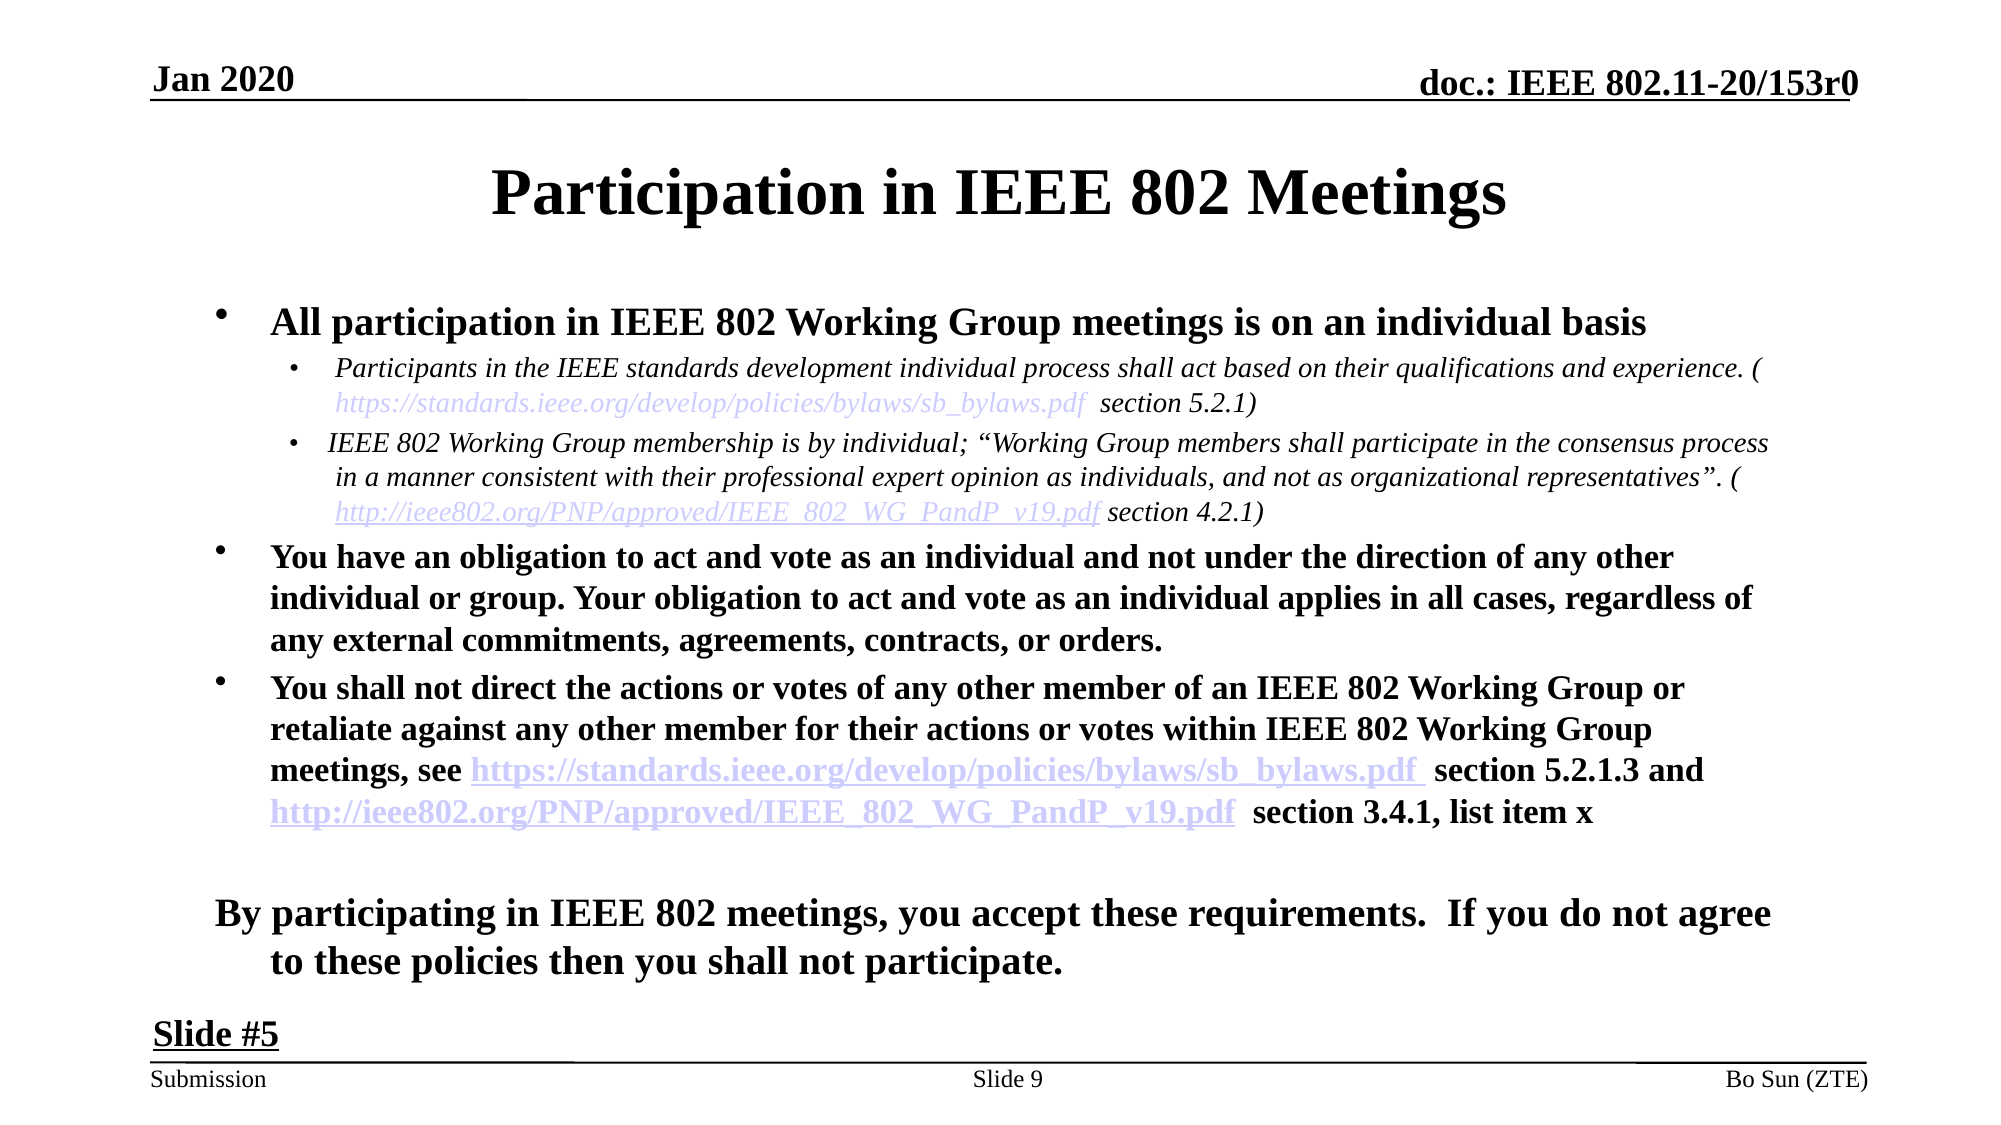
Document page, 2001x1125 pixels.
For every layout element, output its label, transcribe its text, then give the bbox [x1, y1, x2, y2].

text_box Participation in IEEE 802 Meetings [362, 100, 1638, 276]
footer Bo Sun (ZTE) [1171, 1061, 1869, 1093]
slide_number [152, 54, 563, 100]
slide_number Slide 9 [949, 1061, 1067, 1123]
text_box Slide #5 [138, 1001, 295, 1062]
text_box All participation in IEEE 802 Working Group meetings is on an individual basis • Participants in the IEEE standards development individual process shall act based on their qualifications and experience. (https://standards.ieee.org/develop/policies/bylaws/sb_bylaws.pdf section 5.2.1) • IEEE 802 Working Group membership is by individual; “Working Group members shall participate in the consensus process in a manner consistent with their professional expert opinion as individuals, and not as organizational representatives”. (http://ieee802.org/PNP/approved/IEEE_802_WG_PandP_v19.pdf section 4.2.1) You have an obligation to act and vote as an individual and not under the direction of any other individual or group. Your obligation to act and vote as an individual applies in all cases, regardless of any external commitments, agreements, contracts, or orders. You shall not direct the actions or votes of any other member of an IEEE 802 Working Group or retaliate against any other member for their actions or votes within IEEE 802 Working Group meetings, see https://standards.ieee.org/develop/policies/bylaws/sb_bylaws.pdf section 5.2.1.3 and http://ieee802.org/PNP/approved/IEEE_802_WG_PandP_v19.pdf section 3.4.1, list item x By participating in IEEE 802 meetings, you accept these requirements. If you do not agree to these policies then you shall not participate. [200, 287, 1813, 1002]
